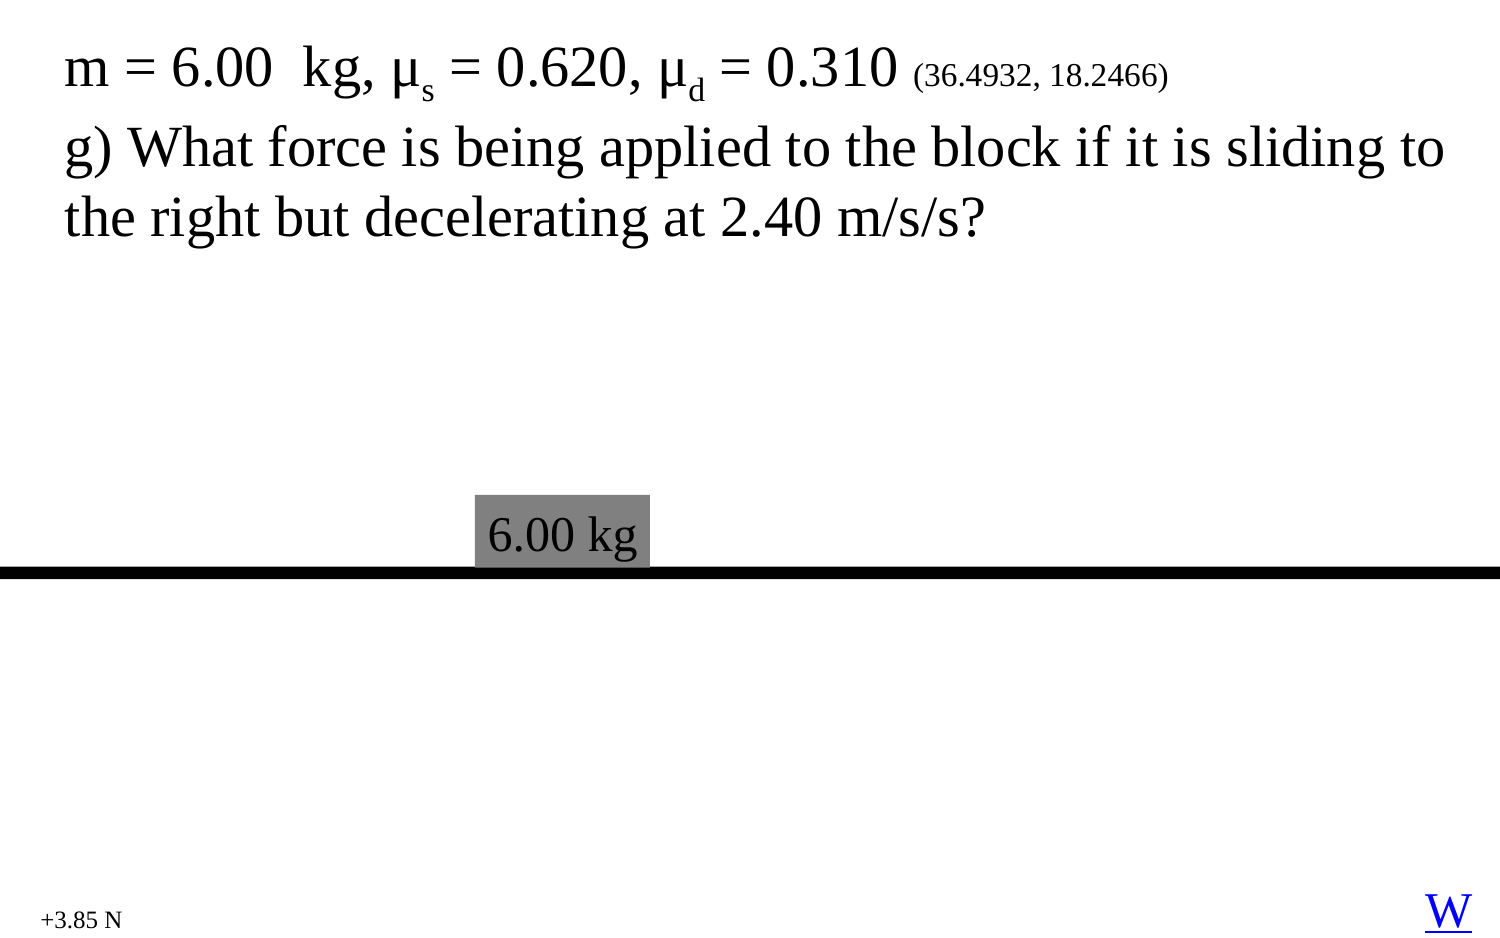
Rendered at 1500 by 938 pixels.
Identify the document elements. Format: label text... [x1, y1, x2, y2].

text_box +3.85 N [25, 895, 138, 938]
text_box 6.00 kg [474, 494, 650, 568]
text_box m = 6.00 kg, μs = 0.620, μd = 0.310 (36.4932, 18.2466) g) What force is being applied to the block if it is sliding to the right but decelerating at 2.40 m/s/s? [49, 20, 1463, 256]
text_box W [1410, 870, 1488, 938]
